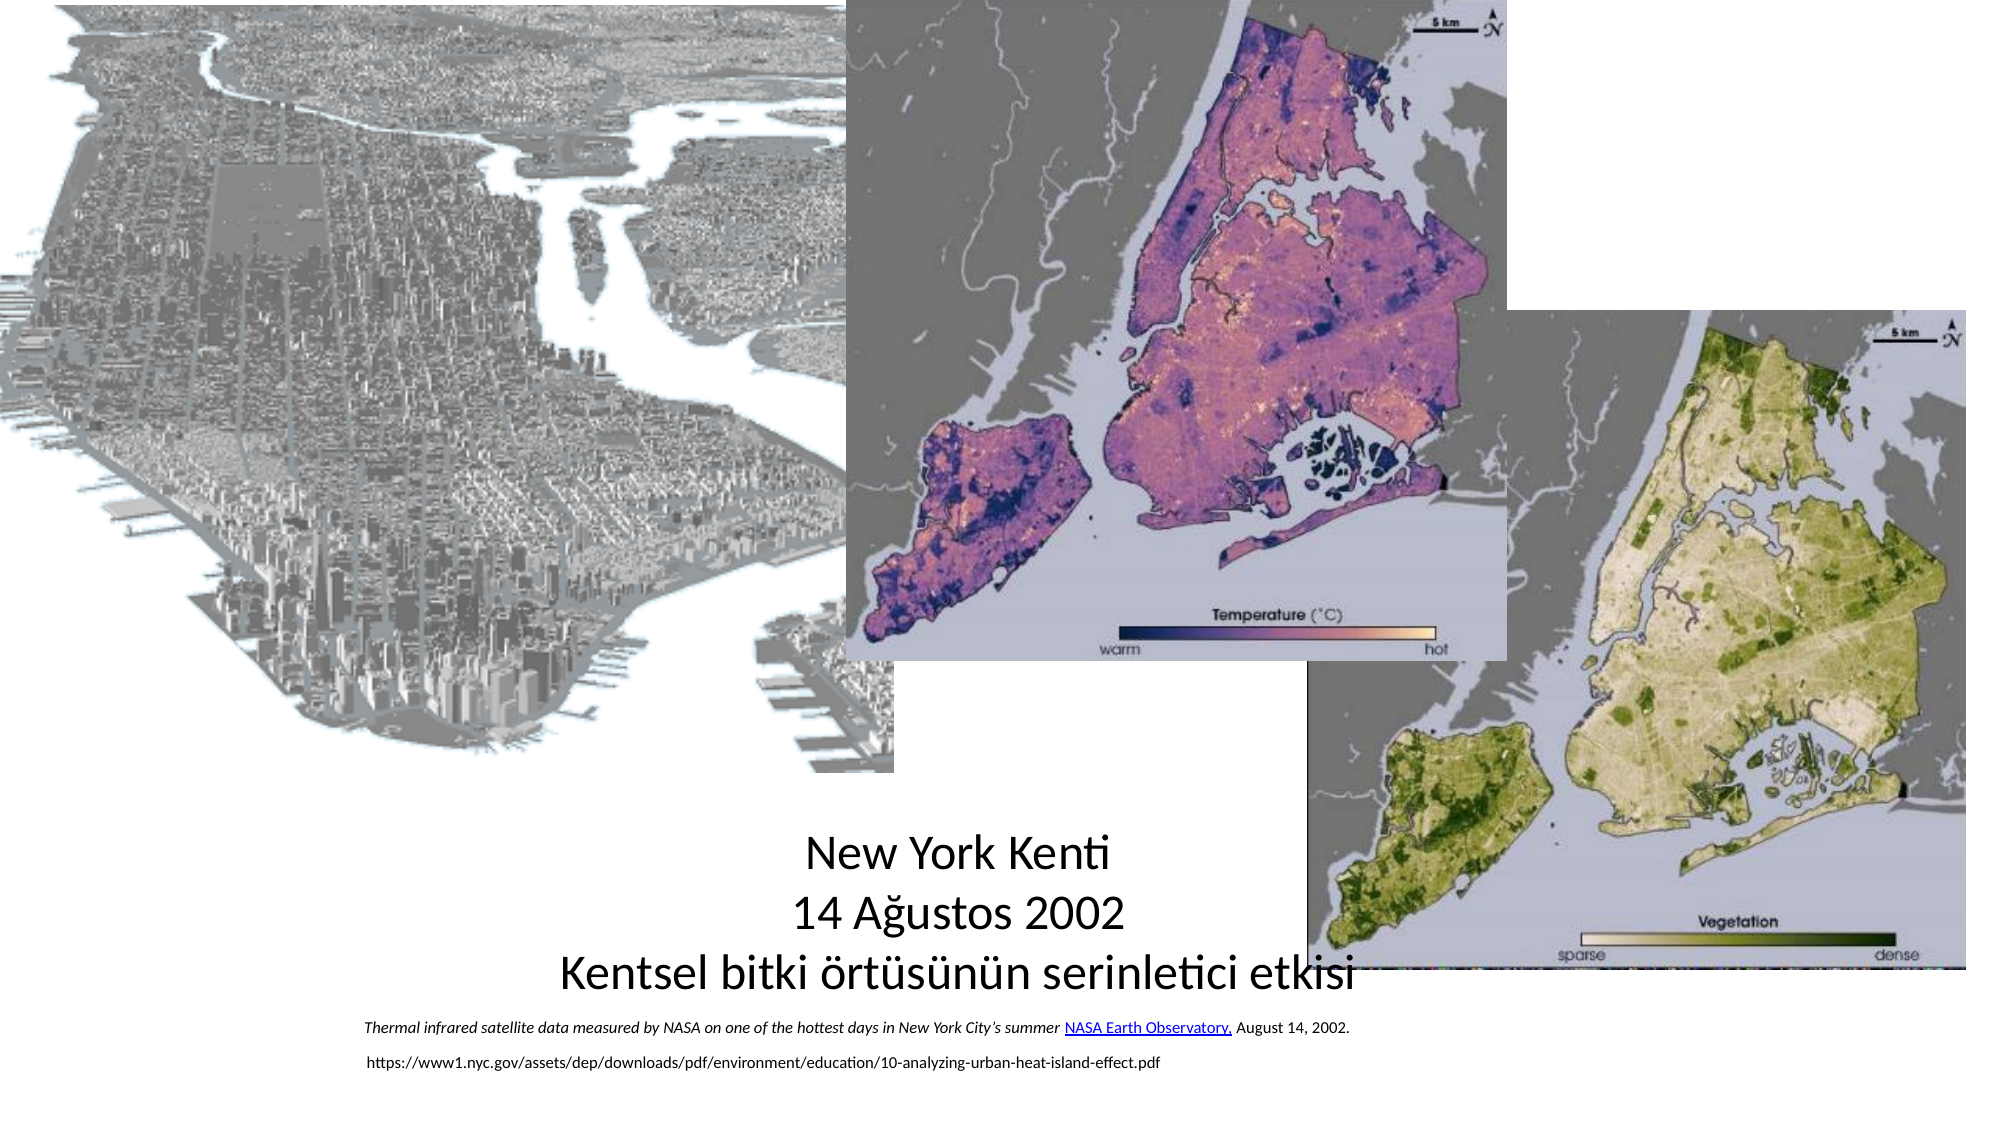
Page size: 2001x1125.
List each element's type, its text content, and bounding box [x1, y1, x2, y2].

picture [0, 0, 1966, 970]
text_box New York Kenti 14 Ağustos 2002 Kentsel bitki örtüsünün serinletici etkisi [545, 812, 1372, 1008]
text_box Thermal infrared satellite data measured by NASA on one of the hottest days in New York City’s summer NASA Earth Observatory, August 14, 2002. [349, 1009, 1750, 1044]
text_box https://www1.nyc.gov/assets/dep/downloads/pdf/environment/education/10-analyzing-urban-heat-island-effect.pdf [351, 1044, 1532, 1080]
